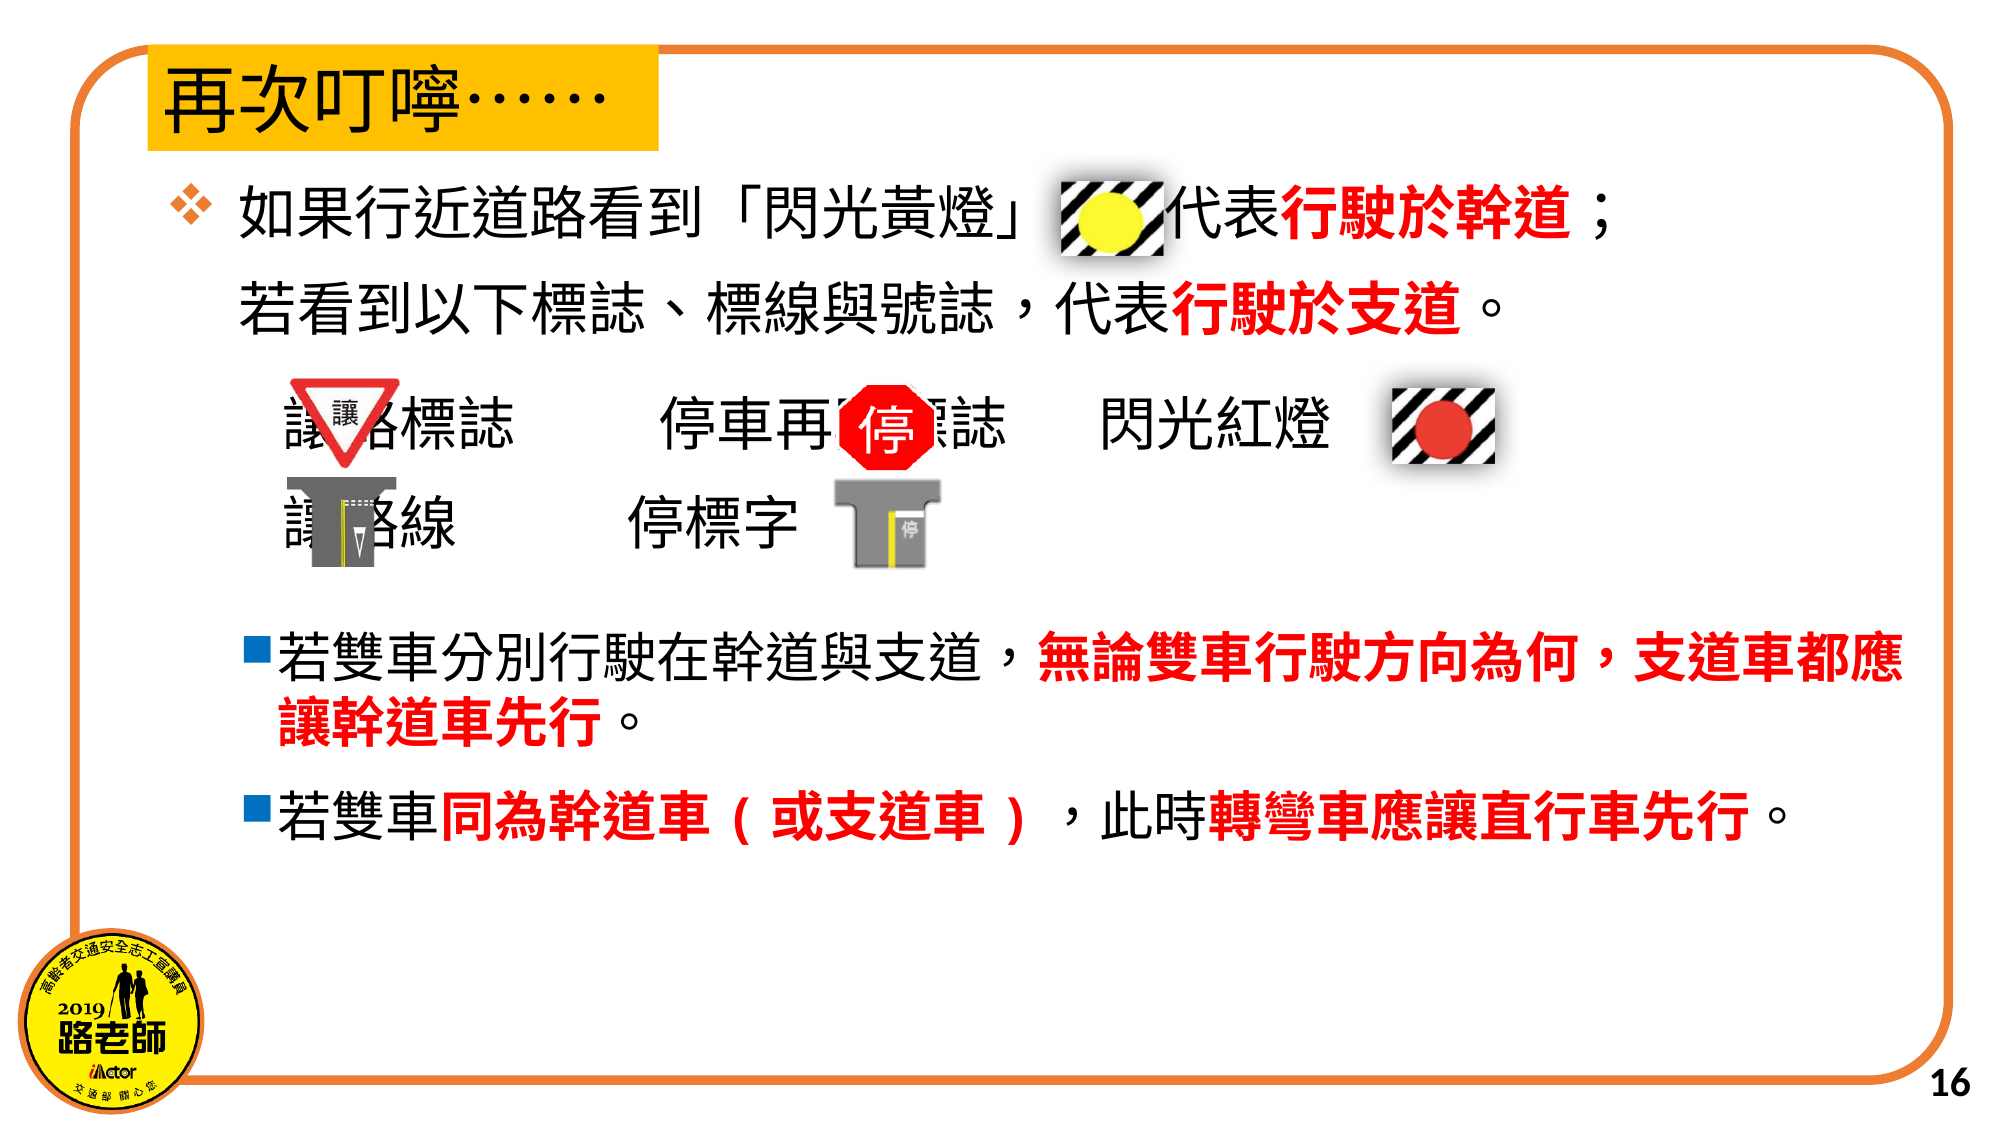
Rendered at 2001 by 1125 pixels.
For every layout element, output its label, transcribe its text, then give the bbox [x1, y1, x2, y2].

picture [832, 477, 942, 573]
picture [1392, 388, 1495, 464]
picture [286, 477, 397, 567]
picture [1061, 181, 1164, 256]
title 再次叮嚀…… [142, 39, 664, 156]
text_box 若看到以下標誌、標線與號誌，代表行駛於支道。 [224, 264, 1625, 351]
picture [268, 360, 416, 471]
picture [22, 932, 200, 1111]
list 如果行近道路看到「閃光黃燈」 ，代表行駛於幹道； 讓路標誌 停車再開標誌 閃光紅燈 讓路線 停標字 若雙車分別行駛在幹道與支道，無論雙車行駛方向為何，支道車都應讓幹道車先行。 若雙車同為幹道車(或支道車)，此時轉彎車應讓直行車先行。 [150, 169, 1925, 1014]
picture [832, 379, 940, 476]
